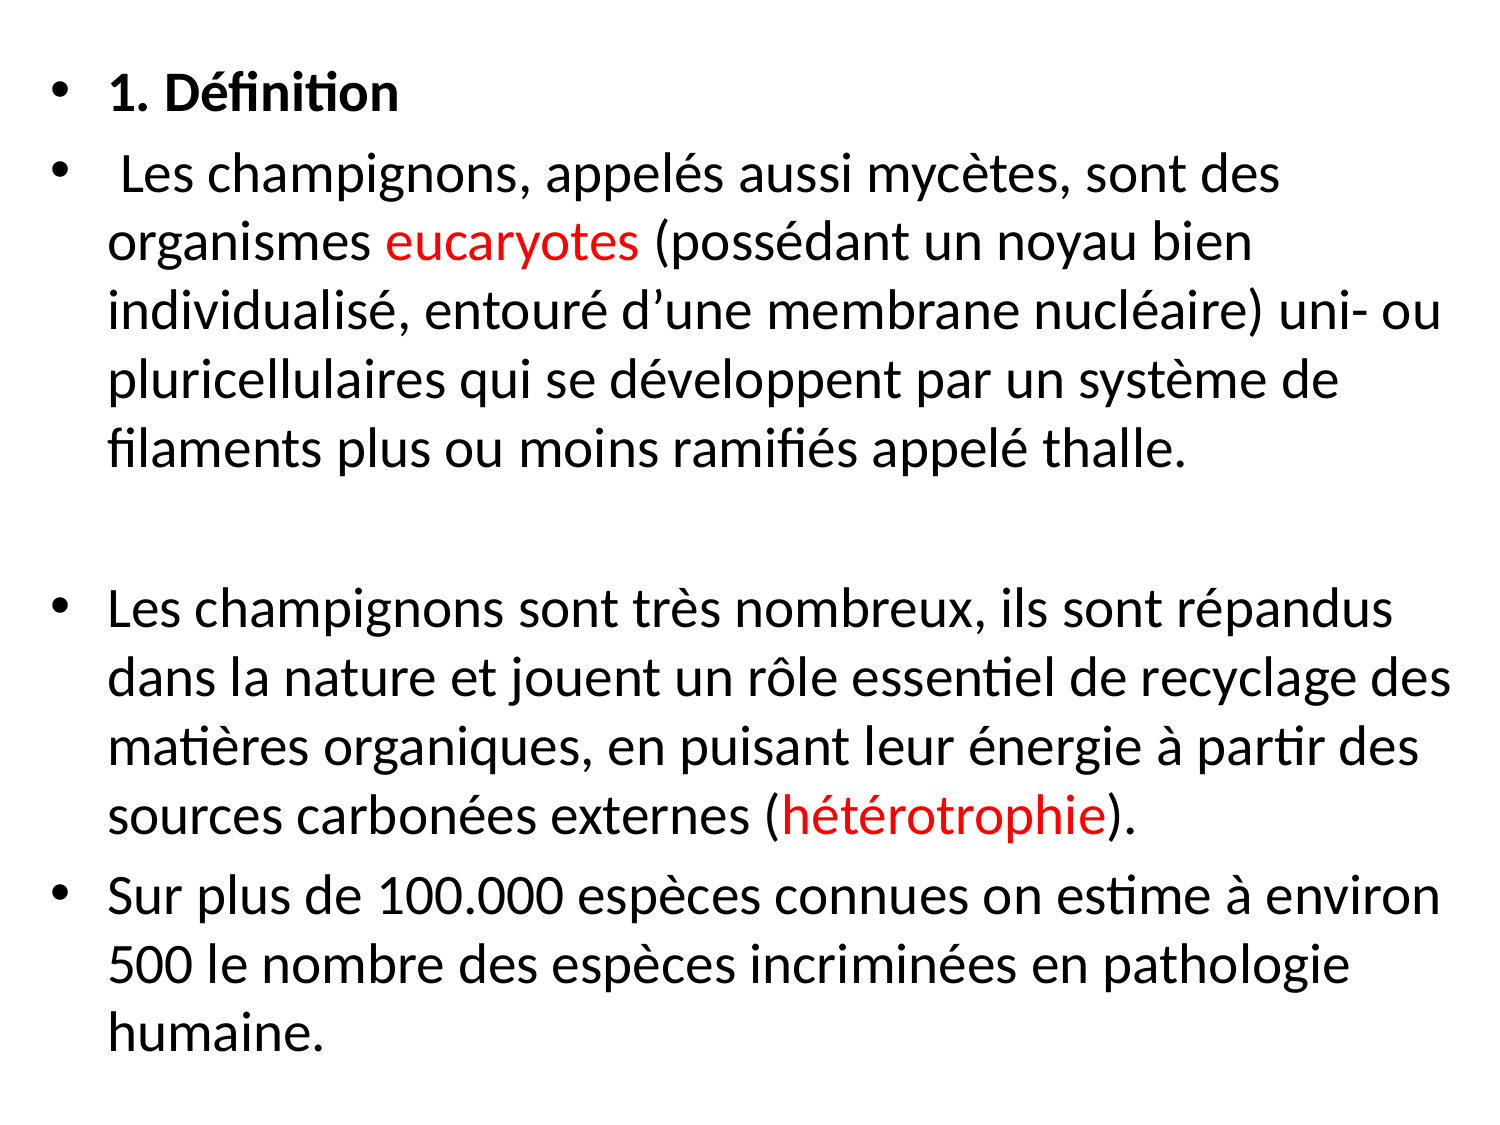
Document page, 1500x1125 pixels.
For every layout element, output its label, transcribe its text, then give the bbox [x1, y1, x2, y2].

list 1. Définition Les champignons, appelés aussi mycètes, sont des organismes eucaryotes (possédant un noyau bien individualisé, entouré d’une membrane nucléaire) uni- ou pluricellulaires qui se développent par un système de filaments plus ou moins ramifiés appelé thalle. Les champignons sont très nombreux, ils sont répandus dans la nature et jouent un rôle essentiel de recyclage des matières organiques, en puisant leur énergie à partir des sources carbonées externes (hétérotrophie). Sur plus de 100.000 espèces connues on estime à environ 500 le nombre des espèces incriminées en pathologie humaine. [35, 46, 1477, 1079]
